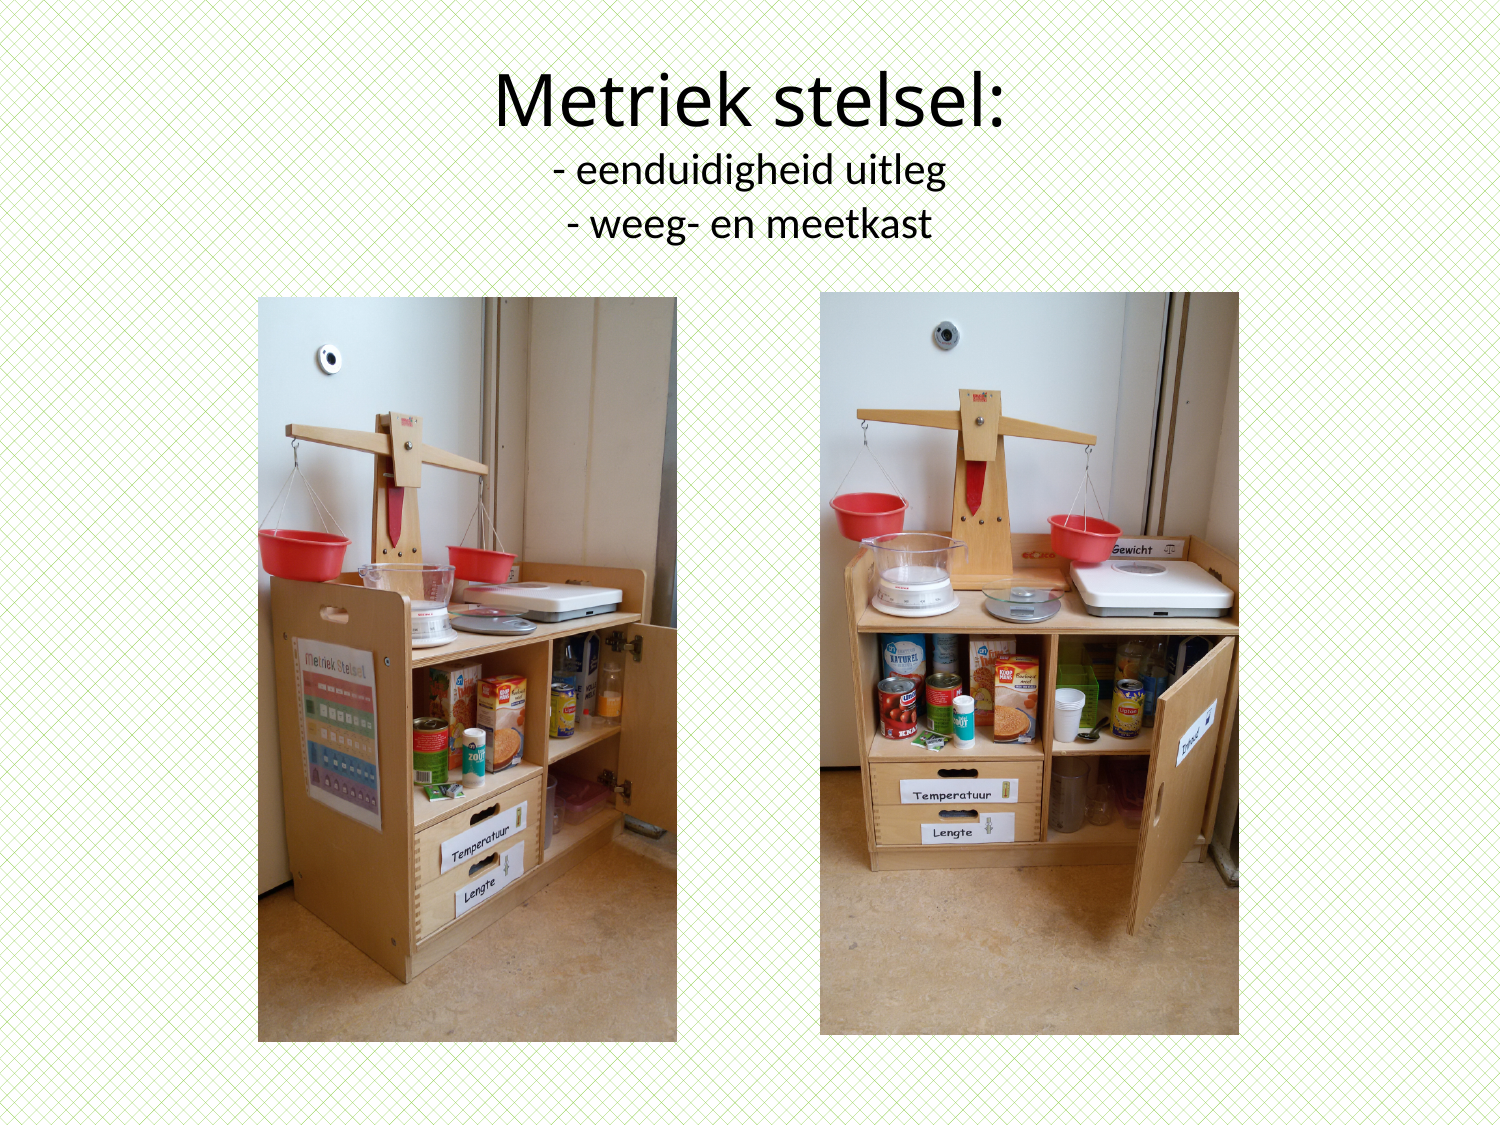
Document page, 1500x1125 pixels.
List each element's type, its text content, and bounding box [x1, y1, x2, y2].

picture [257, 297, 677, 1043]
title Metriek stelsel: - eenduidigheid uitleg - weeg- en meetkast [75, 45, 1425, 256]
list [820, 292, 1239, 1036]
